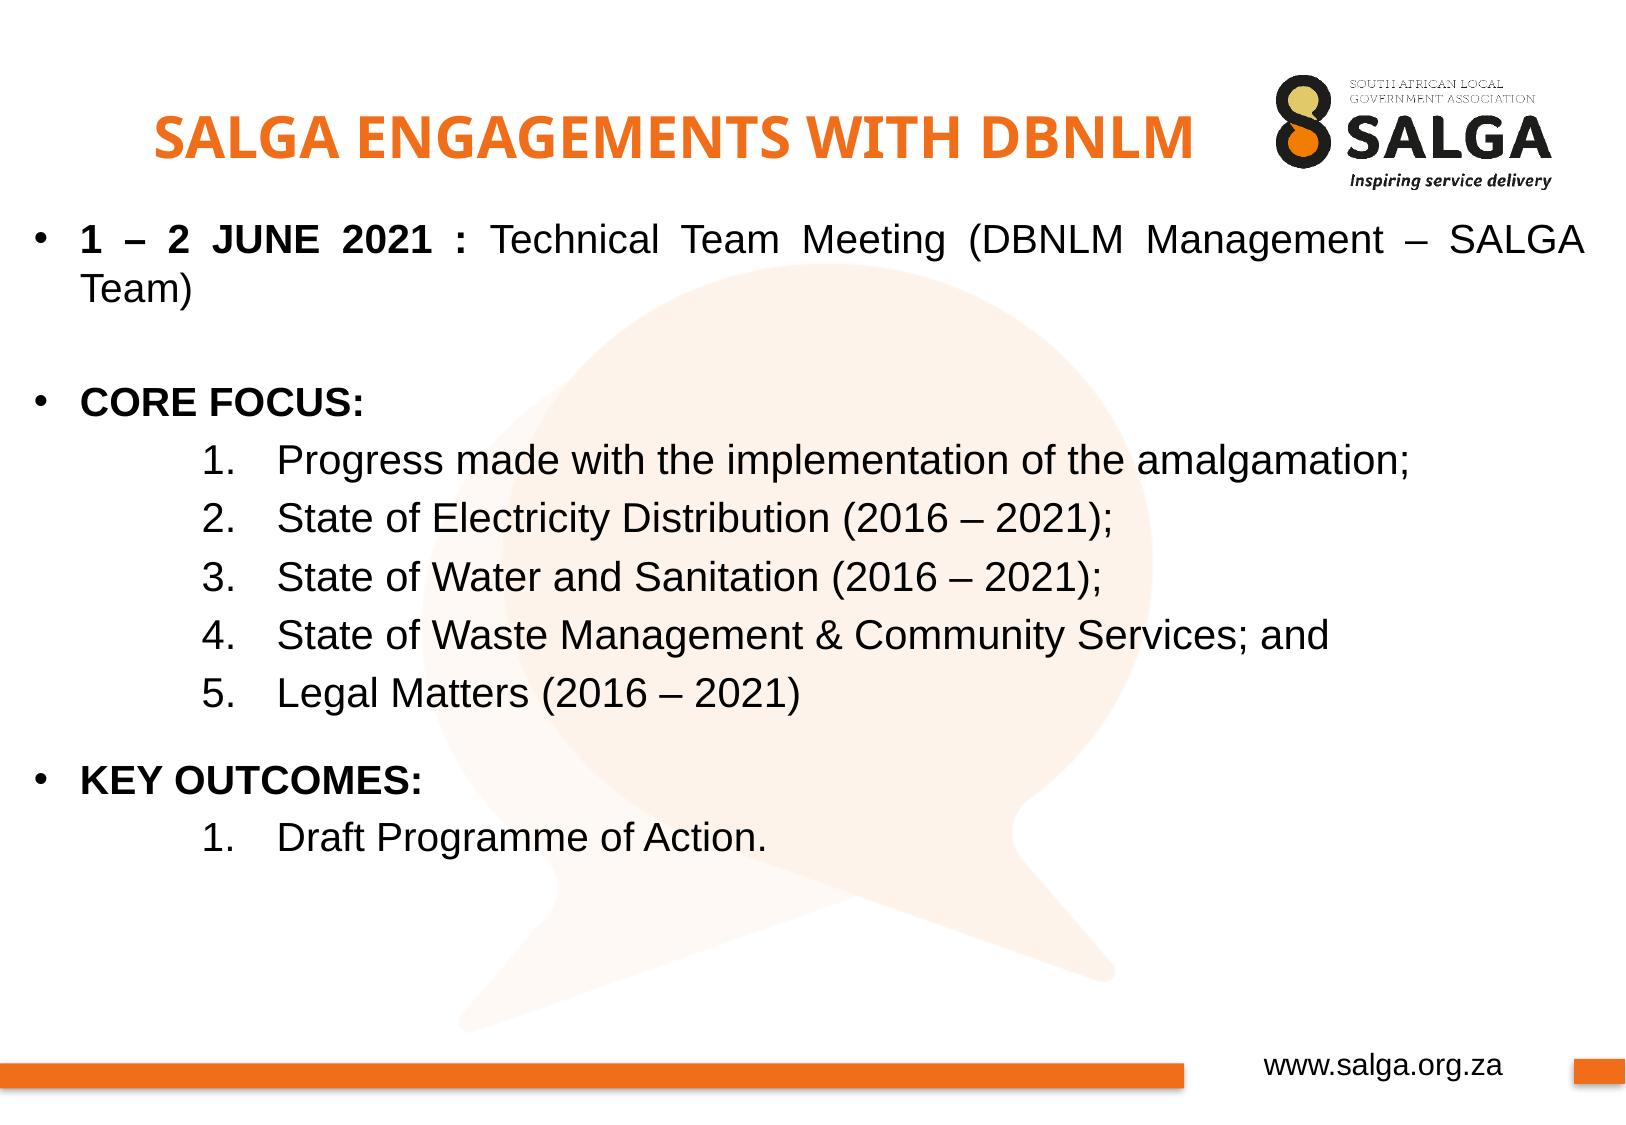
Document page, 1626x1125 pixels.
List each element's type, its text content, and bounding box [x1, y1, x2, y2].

picture [1269, 69, 1559, 198]
text_box SALGA ENGAGEMENTS WITH DBNLM [106, 69, 1244, 201]
list 1 – 2 JUNE 2021 : Technical Team Meeting (DBNLM Management – SALGA Team) CORE FOCUS: Progress made with the implementation of the amalgamation; State of Electricity Distribution (2016 – 2021); State of Water and Sanitation (2016 – 2021); State of Waste Management & Community Services; and Legal Matters (2016 – 2021) KEY OUTCOMES: Draft Programme of Action. [19, 204, 1600, 1057]
